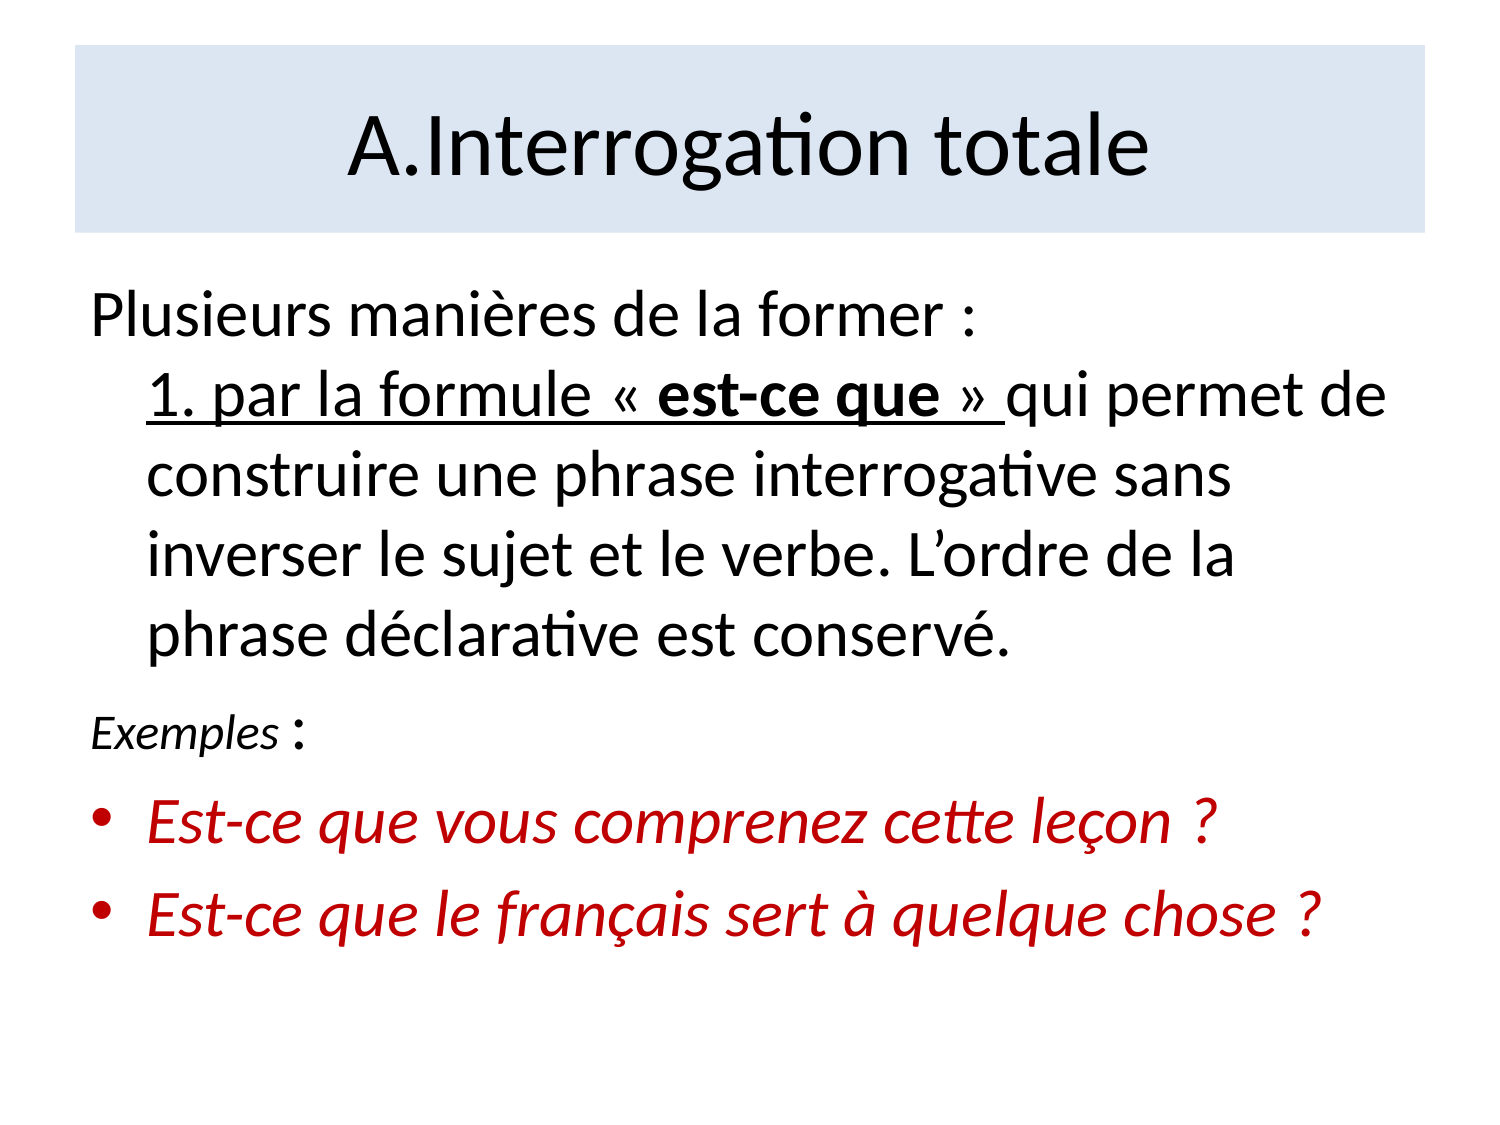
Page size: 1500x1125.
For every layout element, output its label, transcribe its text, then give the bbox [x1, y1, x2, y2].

list Plusieurs manières de la former : 1. par la formule « est-ce que » qui permet de construire une phrase interrogative sans inverser le sujet et le verbe. L’ordre de la phrase déclarative est conservé. Exemples : Est-ce que vous comprenez cette leçon ? Est-ce que le français sert à quelque chose ? [75, 262, 1425, 1005]
title A.Interrogation totale [75, 45, 1425, 233]
